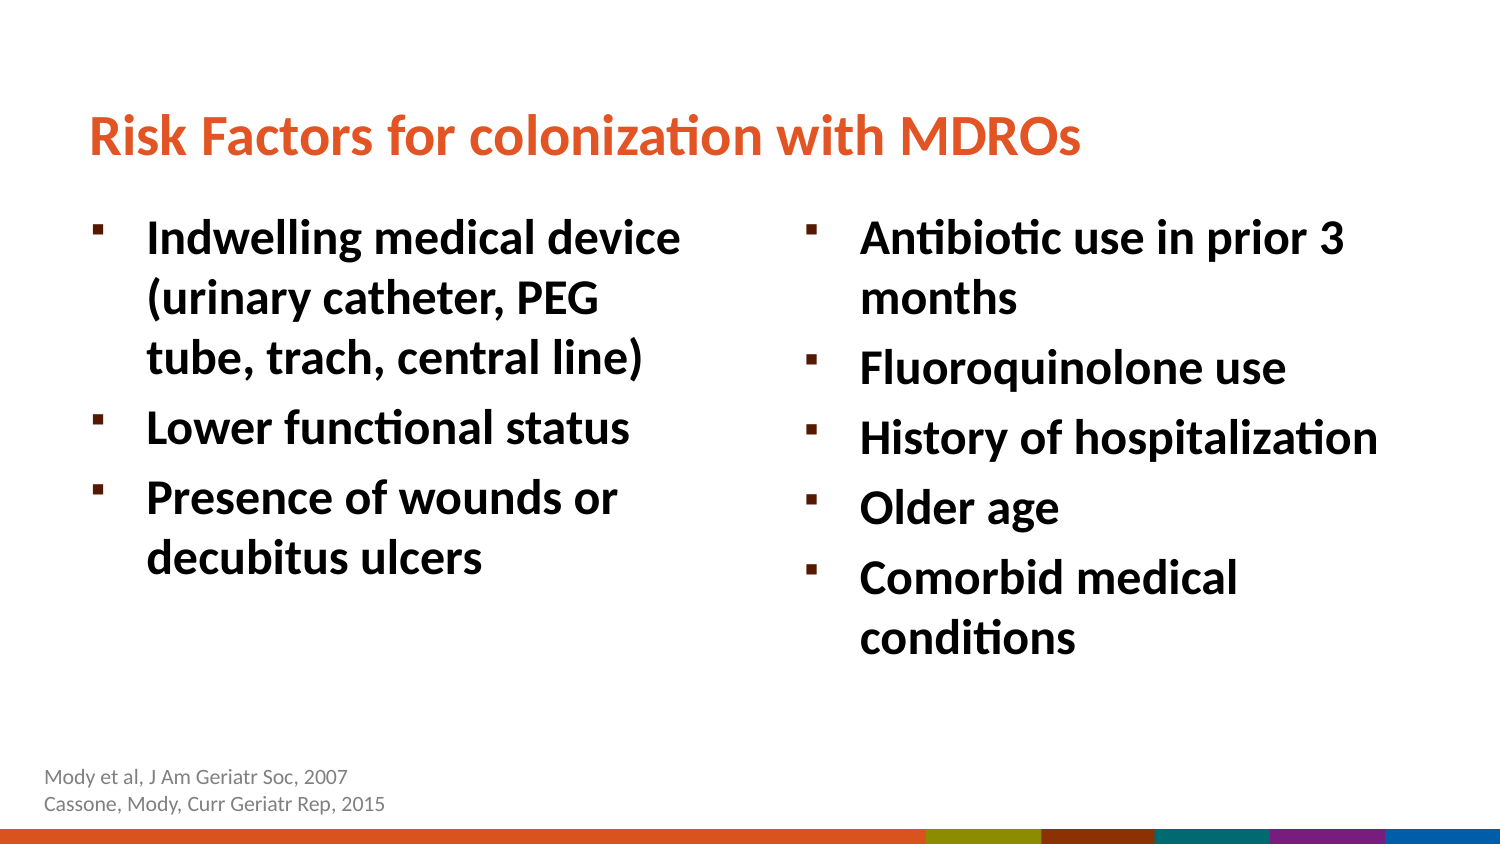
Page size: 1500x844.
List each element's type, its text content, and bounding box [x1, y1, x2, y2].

list Antibiotic use in prior 3 months Fluoroquinolone use History of hospitalization Older age Comorbid medical conditions [788, 196, 1425, 713]
list Indwelling medical device (urinary catheter, PEG tube, trach, central line) Lower functional status Presence of wounds or decubitus ulcers [75, 196, 712, 713]
text_box Mody et al, J Am Geriatr Soc, 2007 Cassone, Mody, Curr Geriatr Rep, 2015 [32, 757, 546, 803]
picture [0, 820, 1500, 844]
title Risk Factors for colonization with MDROs [75, 33, 1425, 175]
